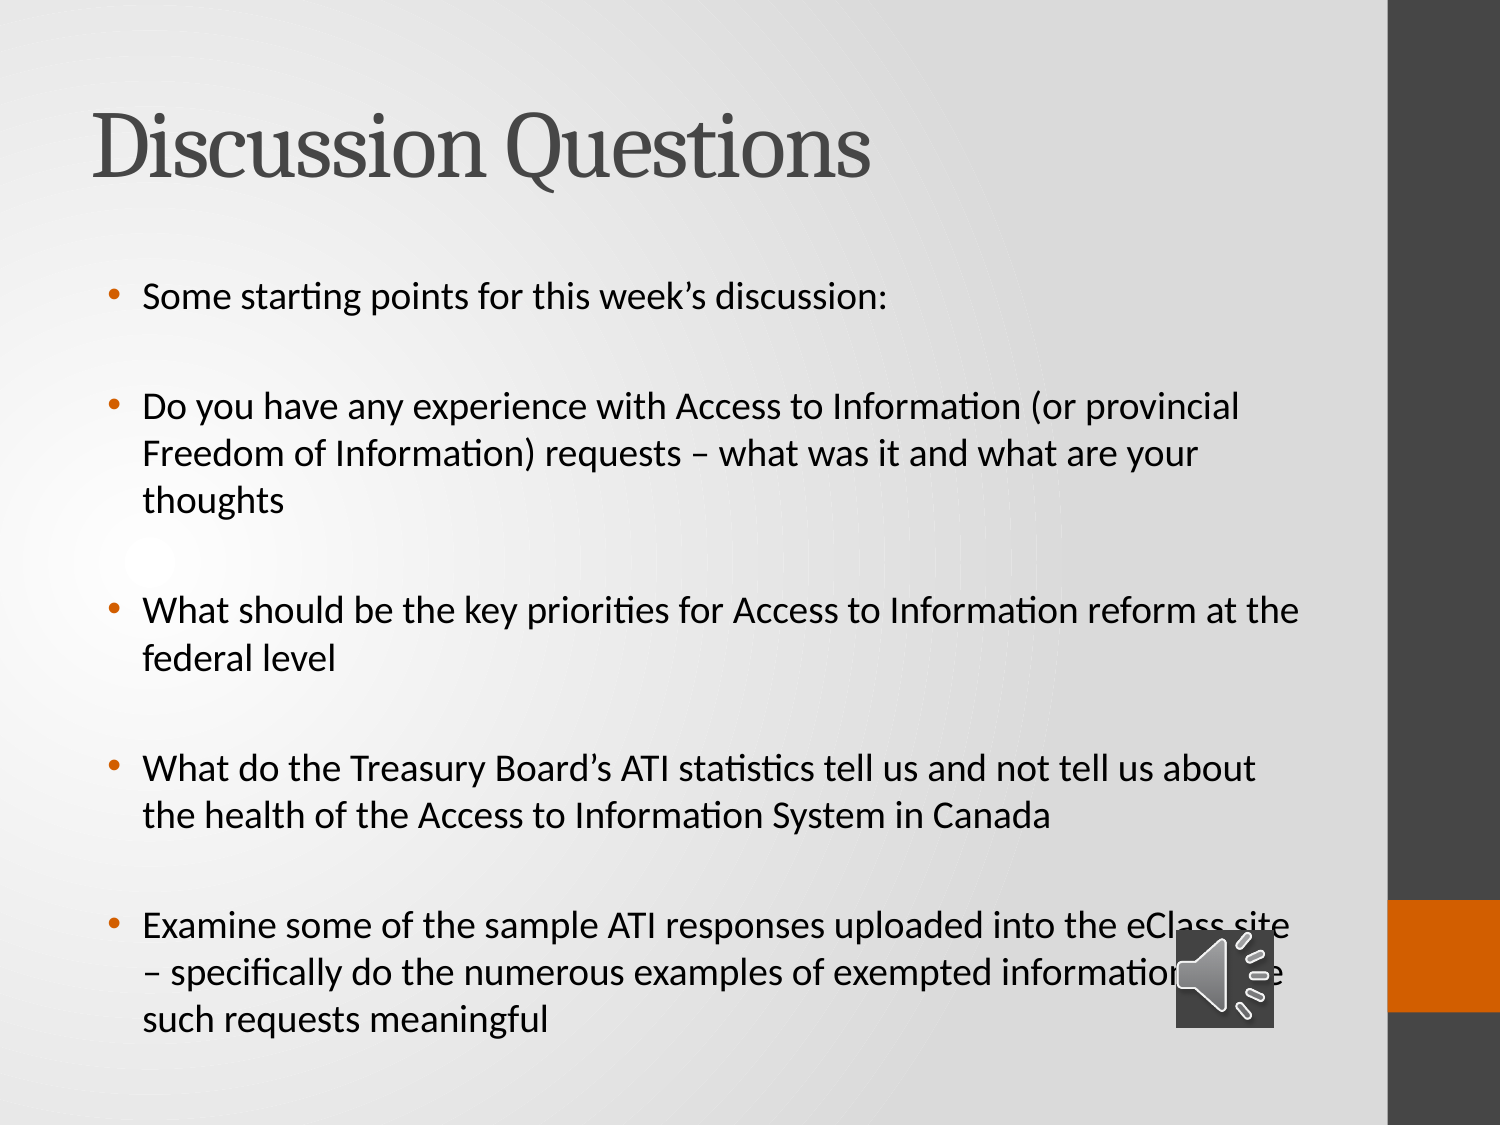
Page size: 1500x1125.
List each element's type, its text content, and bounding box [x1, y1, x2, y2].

picture [1174, 928, 1276, 1030]
title Discussion Questions [75, 45, 1325, 233]
list Some starting points for this week’s discussion: Do you have any experience with Access to Information (or provincial Freedom of Information) requests – what was it and what are your thoughts What should be the key priorities for Access to Information reform at the federal level What do the Treasury Board’s ATI statistics tell us and not tell us about the health of the Access to Information System in Canada Examine some of the sample ATI responses uploaded into the eClass site – specifically do the numerous examples of exempted information make such requests meaningful [75, 262, 1325, 1050]
